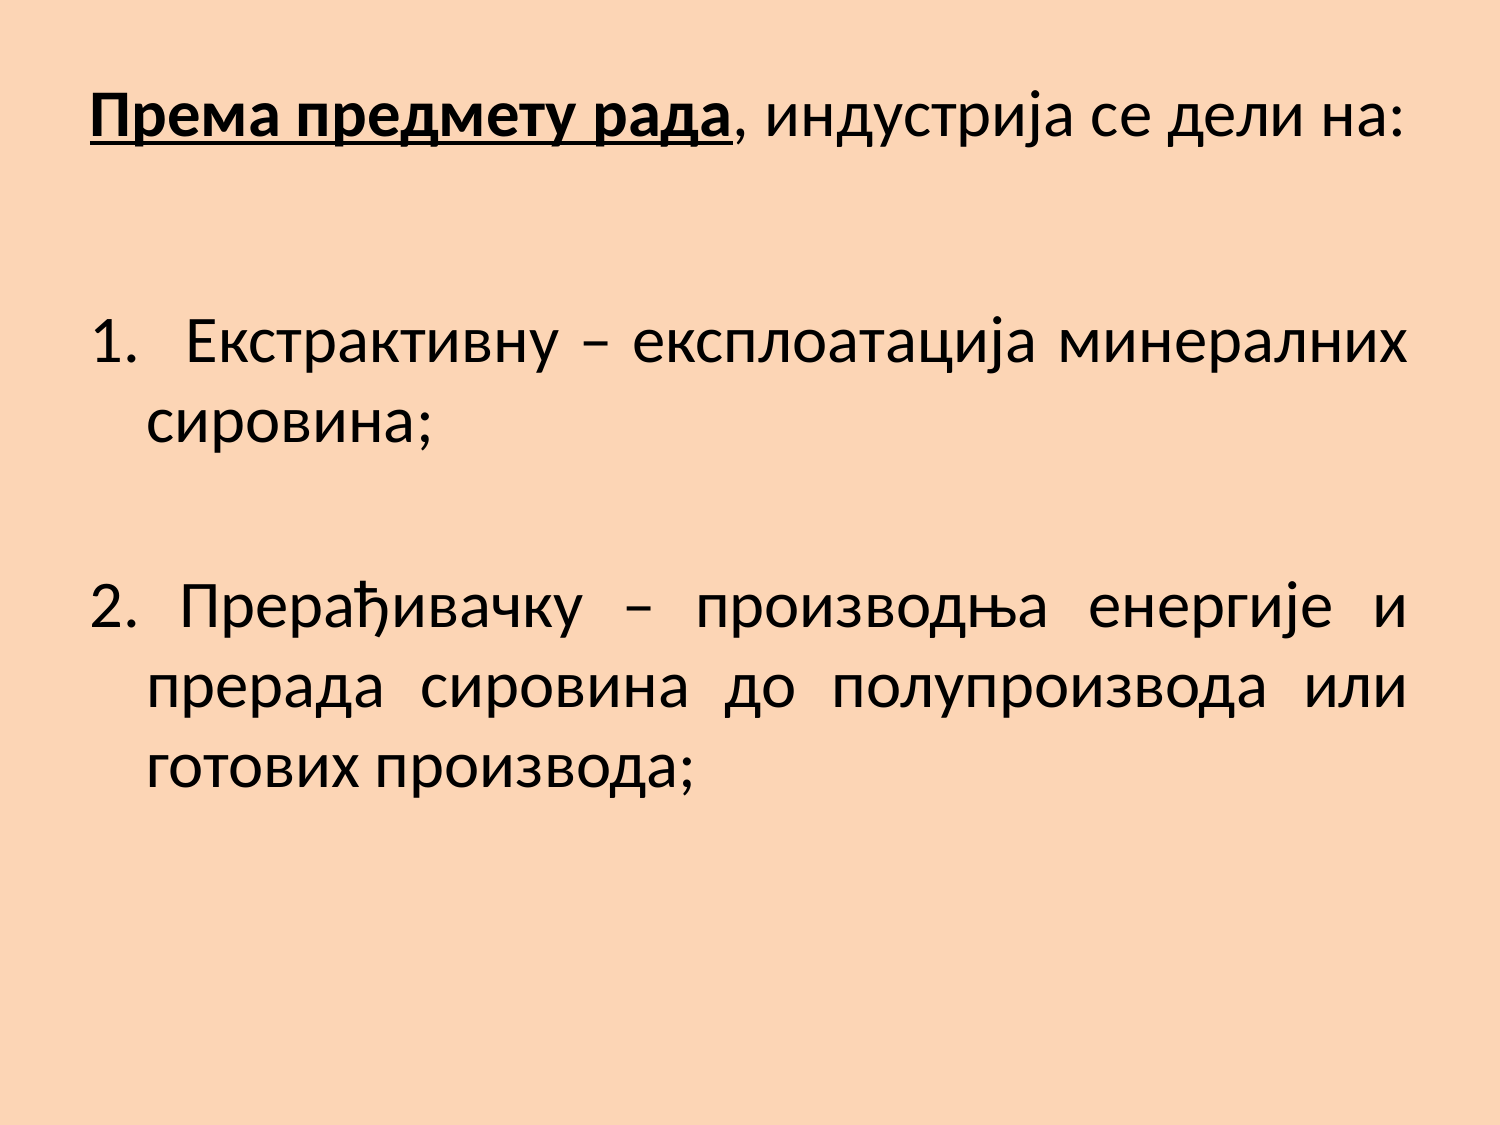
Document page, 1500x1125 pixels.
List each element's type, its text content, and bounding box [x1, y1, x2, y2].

text_box Према предмету рада, индустрија се дели на: Екстрактивну – експлоатација минералних сировина; 2. Прерађивачку – производња енергије и прерада сировина до полупроизвода или готових производа; [74, 62, 1425, 808]
